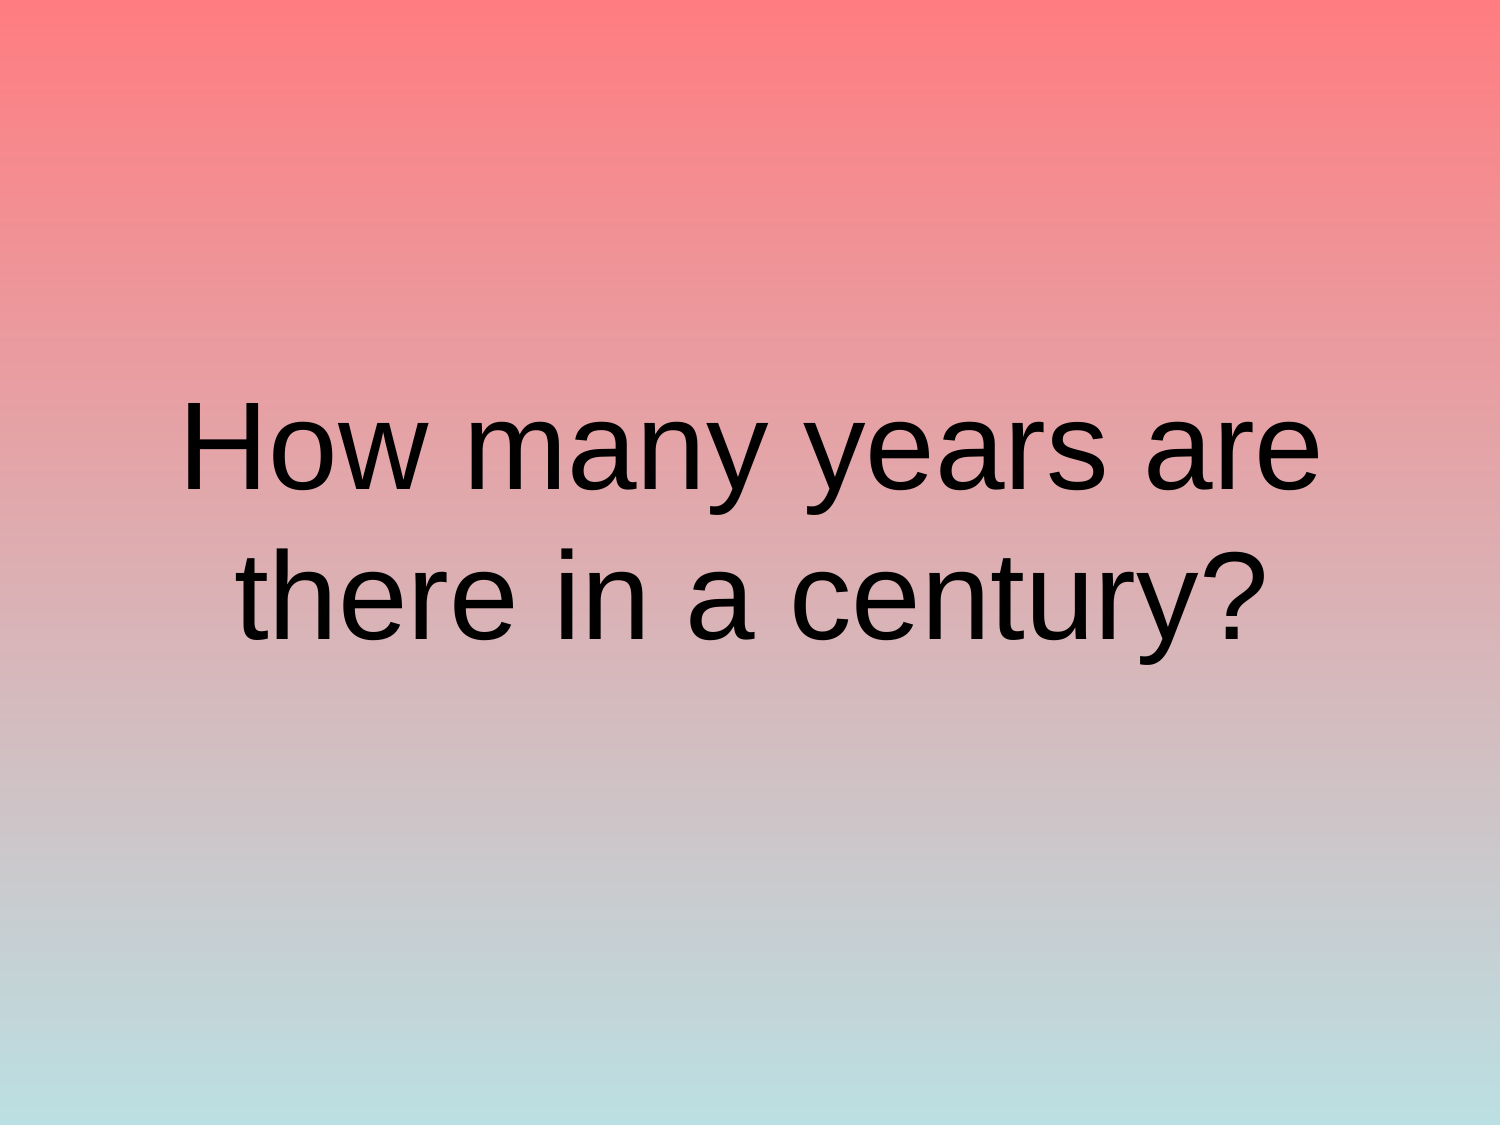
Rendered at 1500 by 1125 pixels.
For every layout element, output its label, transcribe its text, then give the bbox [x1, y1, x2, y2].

title How many years are there in a century? [76, 420, 1427, 609]
